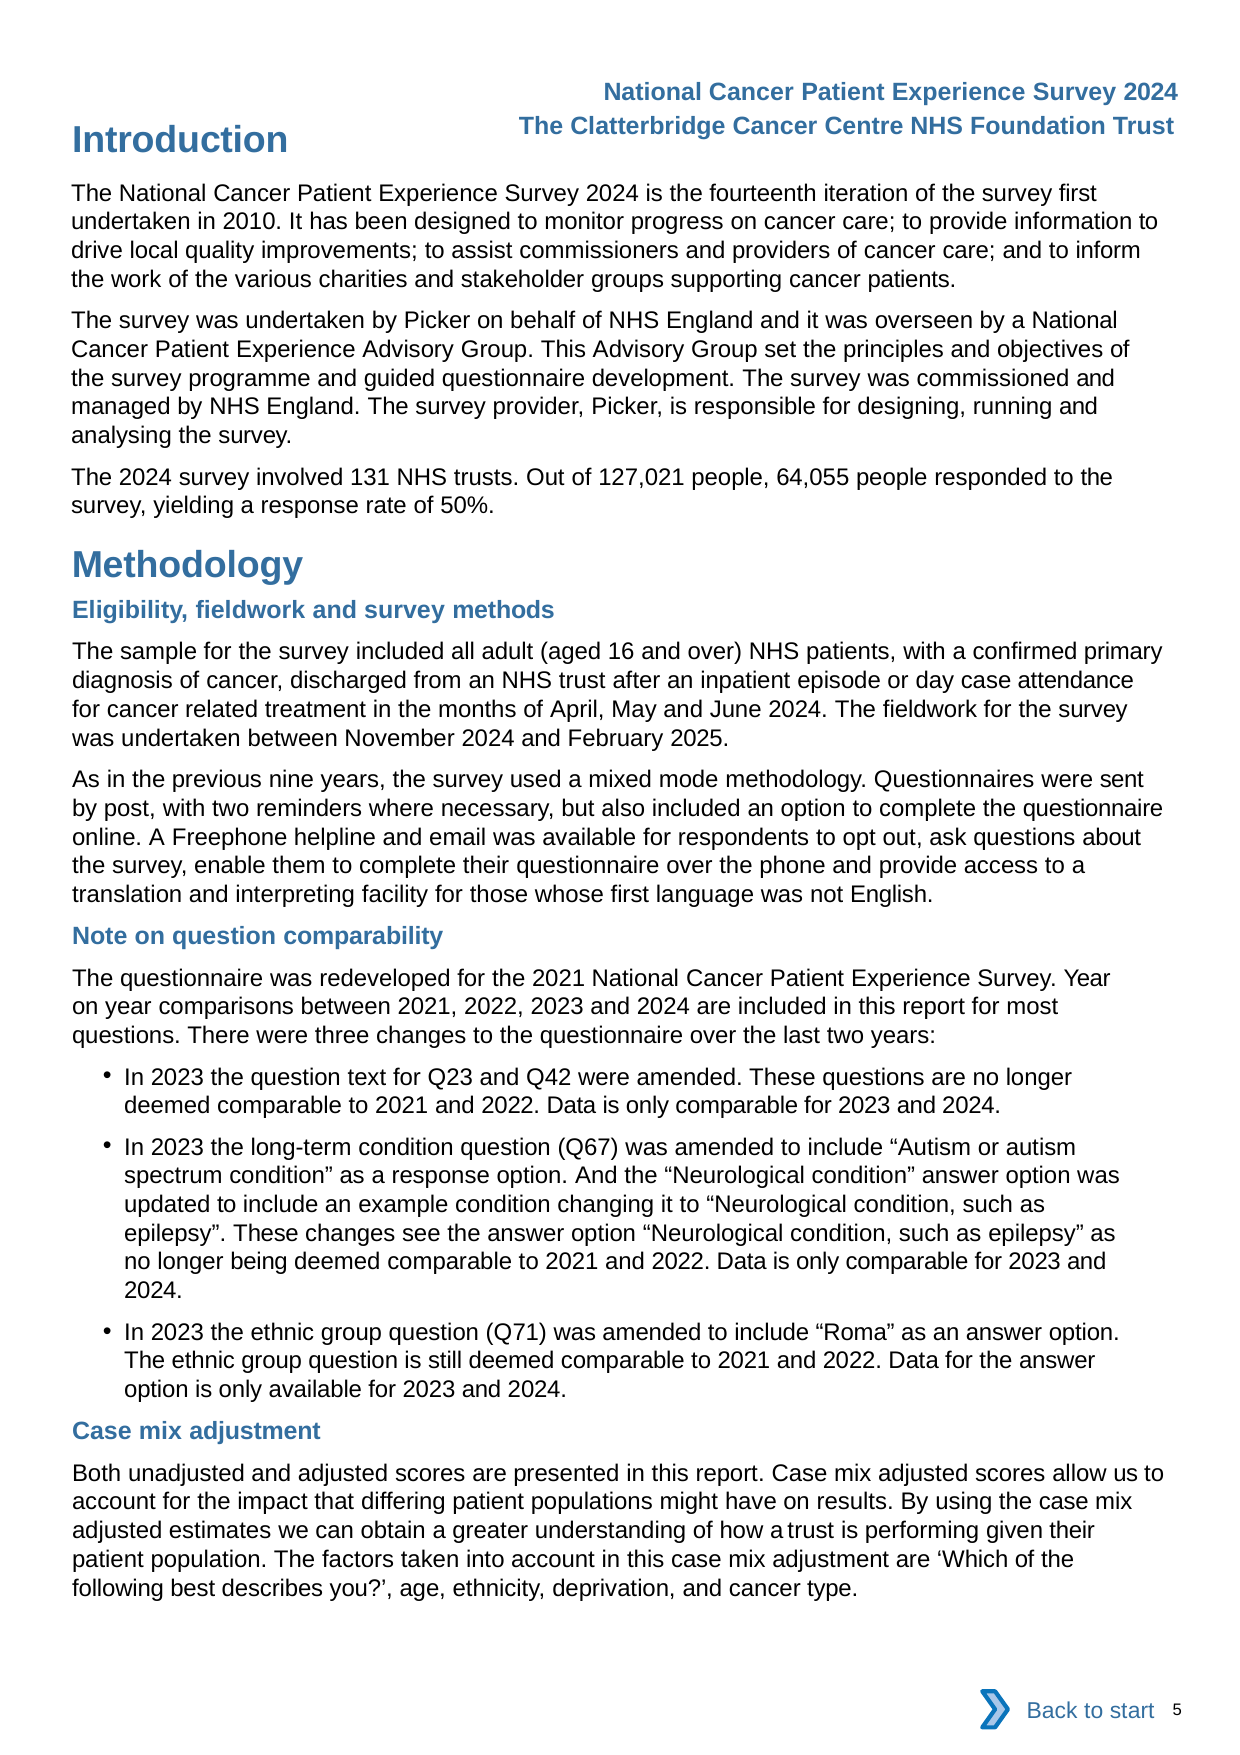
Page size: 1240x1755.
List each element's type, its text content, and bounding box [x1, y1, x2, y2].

text_box The Clatterbridge Cancer Centre NHS Foundation Trust [503, 102, 1191, 147]
slide_number 5 [1176, 1699, 1234, 1720]
text_box The National Cancer Patient Experience Survey 2024 is the fourteenth iteration of the survey first undertaken in 2010. It has been designed to monitor progress on cancer care; to provide information to drive local quality improvements; to assist commissioners and providers of cancer care; and to inform the work of the various charities and stakeholder groups supporting cancer patients. The survey was undertaken by Picker on behalf of NHS England and it was overseen by a National Cancer Patient Experience Advisory Group. This Advisory Group set the principles and objectives of the survey programme and guided questionnaire development. The survey was commissioned and managed by NHS England. The survey provider, Picker, is responsible for designing, running and analysing the survey. The 2024 survey involved 131 NHS trusts. Out of 127,021 people, 64,055 people responded to the survey, yielding a response rate of 50%. [68, 177, 1168, 519]
text_box Methodology [69, 539, 690, 585]
text_box National Cancer Patient Experience Survey 2024 [588, 68, 1194, 113]
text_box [981, 1677, 1170, 1741]
text_box Eligibility, fieldwork and survey methods The sample for the survey included all adult (aged 16 and over) NHS patients, with a confirmed primary diagnosis of cancer, discharged from an NHS trust after an inpatient episode or day case attendance for cancer related treatment in the months of April, May and June 2024. The fieldwork for the survey was undertaken between November 2024 and February 2025. As in the previous nine years, the survey used a mixed mode methodology. Questionnaires were sent by post, with two reminders where necessary, but also included an option to complete the questionnaire online. A Freephone helpline and email was available for respondents to opt out, ask questions about the survey, enable them to complete their questionnaire over the phone and provide access to a translation and interpreting facility for those whose first language was not English. Note on question comparability The questionnaire was redeveloped for the 2021 National Cancer Patient Experience Survey. Year on year comparisons between 2021, 2022, 2023 and 2024 are included in this report for most questions. There were three changes to the questionnaire over the last two years: In 2023 the question text for Q23 and Q42 were amended. These questions are no longer deemed comparable to 2021 and 2022. Data is only comparable for 2023 and 2024. In 2023 the long-term condition question (Q67) was amended to include “Autism or autism spectrum condition” as a response option. And the “Neurological condition” answer option was updated to include an example condition changing it to “Neurological condition, such as epilepsy”. These changes see the answer option “Neurological condition, such as epilepsy” as no longer being deemed comparable to 2021 and 2022. Data is only comparable for 2023 and 2024. In 2023 the ethnic group question (Q71) was amended to include “Roma” as an answer option. The ethnic group question is still deemed comparable to 2021 and 2022. Data for the answer option is only available for 2023 and 2024. Case mix adjustment Both unadjusted and adjusted scores are presented in this report. Case mix adjusted scores allow us to account for the impact that differing patient populations might have on results. By using the case mix adjusted estimates we can obtain a greater understanding of how a trust is performing given their patient population. The factors taken into account in this case mix adjustment are ‘Which of the following best describes you?’, age, ethnicity, deprivation, and cancer type. [69, 593, 1169, 1602]
title Introduction [70, 114, 690, 177]
